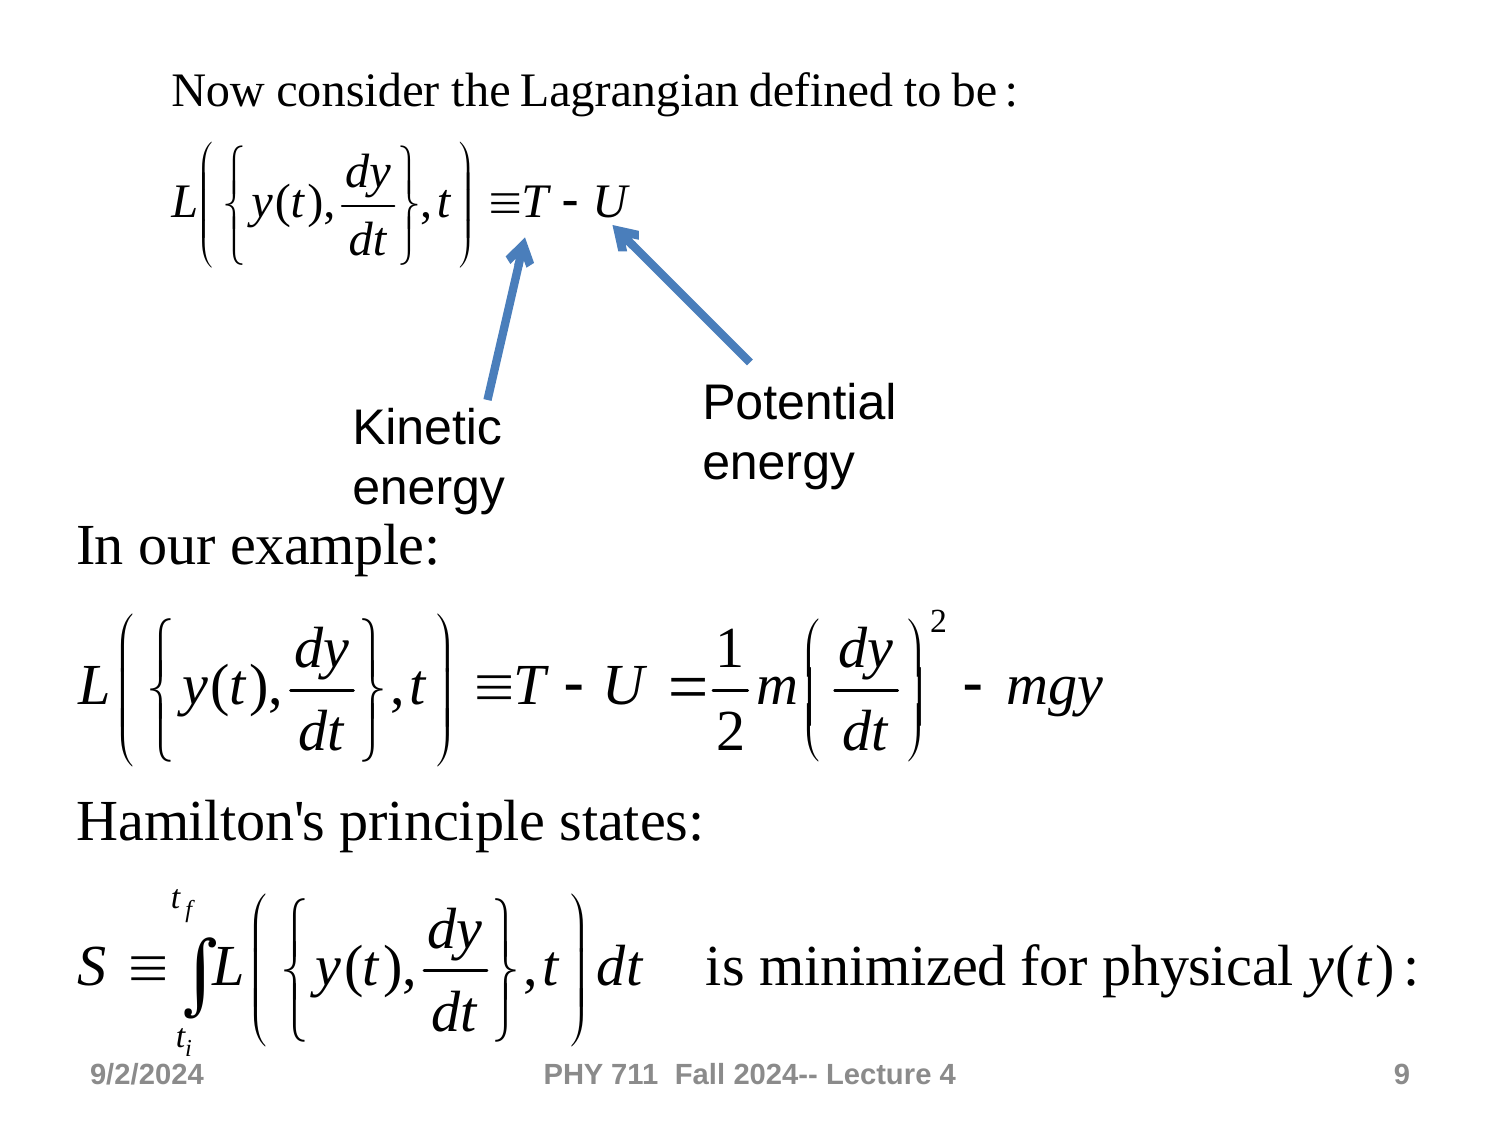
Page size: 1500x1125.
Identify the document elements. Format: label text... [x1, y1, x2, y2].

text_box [162, 62, 1025, 280]
text_box Kinetic energy [337, 387, 550, 513]
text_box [612, 224, 751, 363]
slide_number 9 [1074, 1073, 1425, 1103]
footer PHY 711 Fall 2024-- Lecture 4 [512, 1074, 988, 1103]
text_box Potential energy [687, 362, 950, 498]
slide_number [75, 1074, 425, 1103]
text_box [487, 237, 526, 401]
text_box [70, 514, 1426, 1067]
